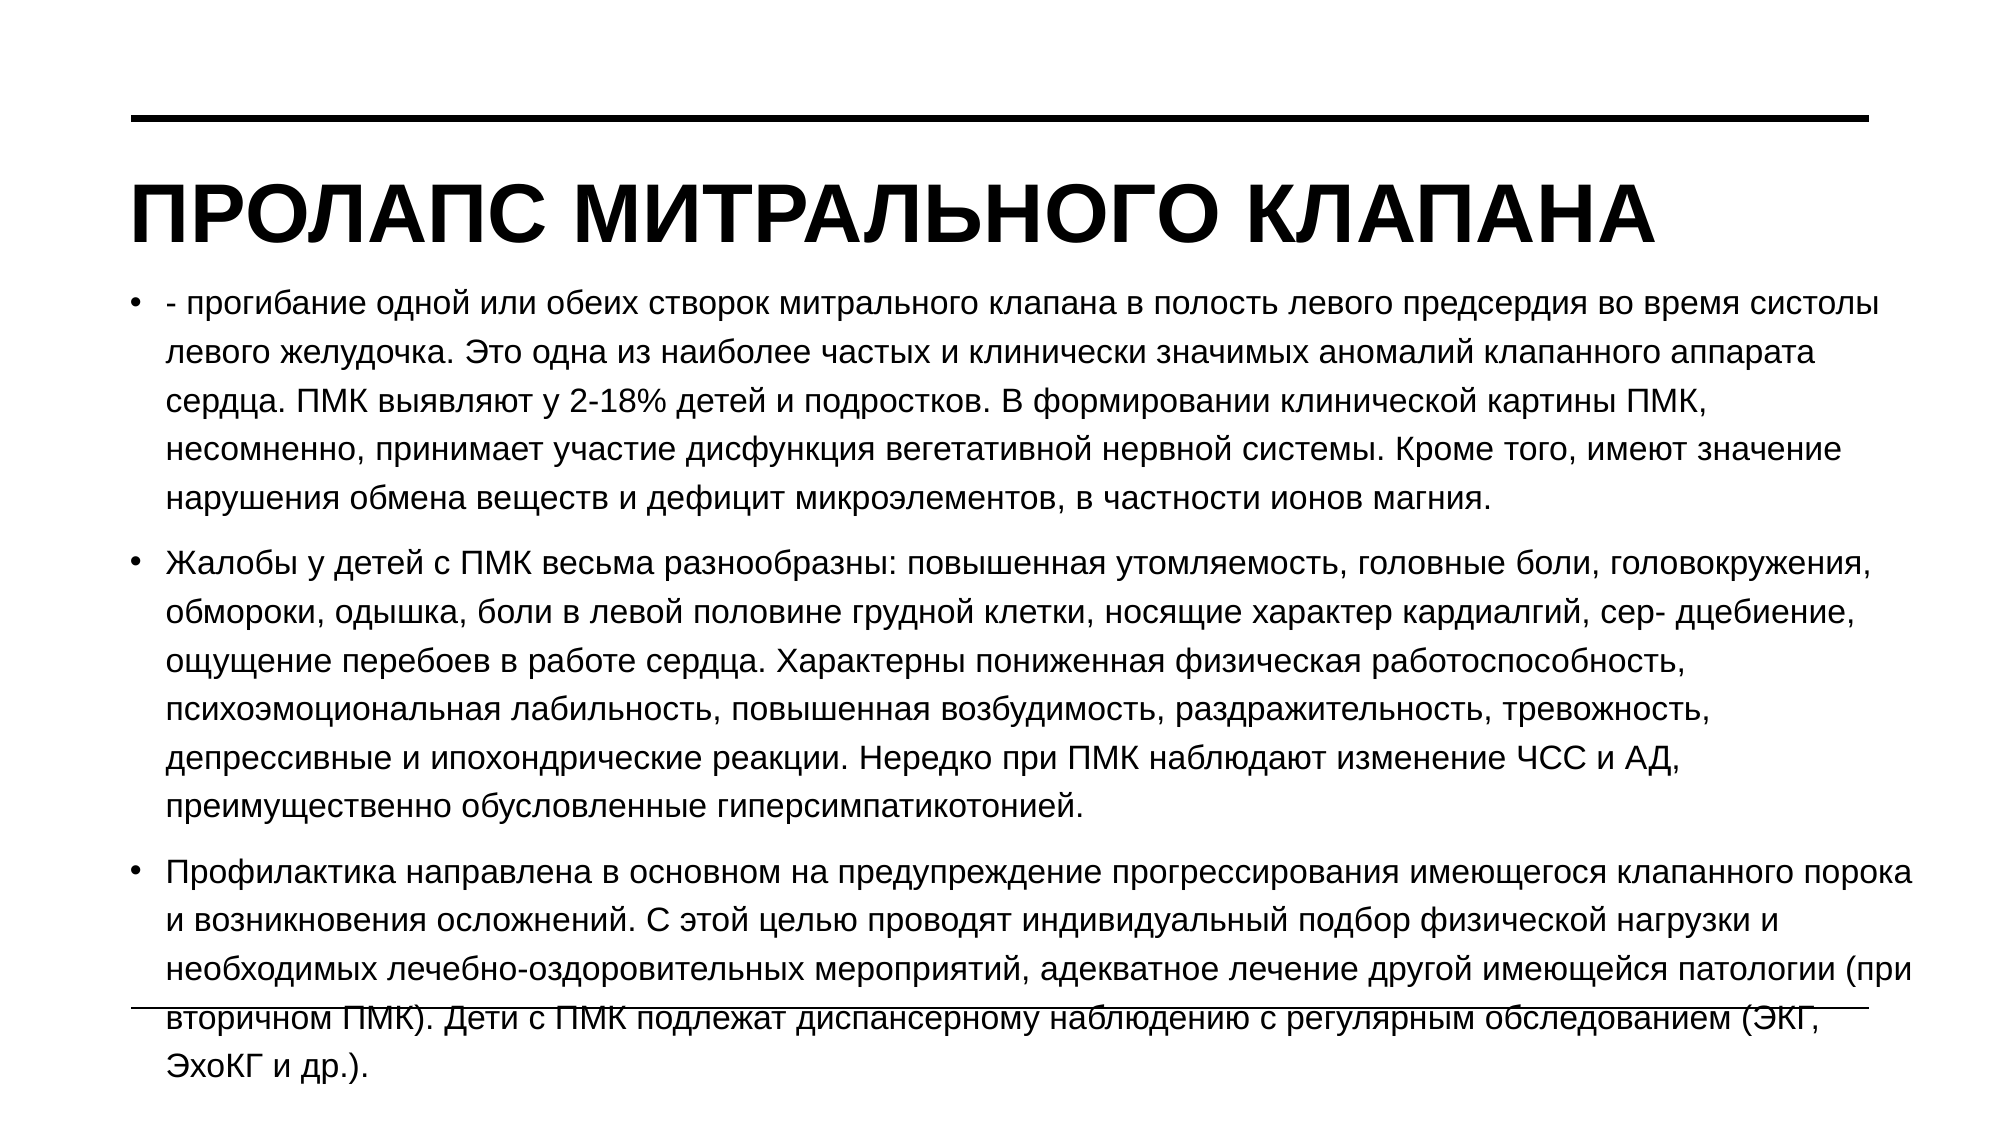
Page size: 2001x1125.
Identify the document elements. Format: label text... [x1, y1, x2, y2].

list - прогибание одной или обеих створок митрального клапана в полость левого предсердия во время систолы левого желудочка. Это одна из наиболее частых и клинически значимых аномалий клапанного аппарата сердца. ПМК выявляют у 2-18% детей и подростков. В формировании клинической картины ПМК, несомненно, принимает участие дисфункция вегетативной нервной системы. Кроме того, имеют значение нарушения обмена веществ и дефицит микроэлементов, в частности ионов магния. Жалобы у детей с ПМК весьма разнообразны: повышенная утомляемость, головные боли, головокружения, обмороки, одышка, боли в левой половине грудной клетки, носящие характер кардиалгий, сер- дцебиение, ощущение перебоев в работе сердца. Характерны пониженная физическая работоспособность, психоэмоциональная лабильность, повышенная возбудимость, раздражительность, тревожность, депрессивные и ипохондрические реакции. Нередко при ПМК наблюдают изменение ЧСС и АД, преимущественно обусловленные гиперсимпатикотонией. Профилактика направлена в основном на предупреждение прогрессирования имеющегося клапанного порока и возникновения осложнений. С этой целью проводят индивидуальный подбор физической нагрузки и необходимых лечебно-оздоровительных мероприятий, адекватное лечение другой имеющейся патологии (при вторичном ПМК). Дети с ПМК подлежат диспансерному наблюдению с регулярным обследованием (ЭКГ, ЭхоКГ и др.). [114, 265, 1930, 1100]
title Пролапс митрального клапана [114, 151, 1869, 265]
